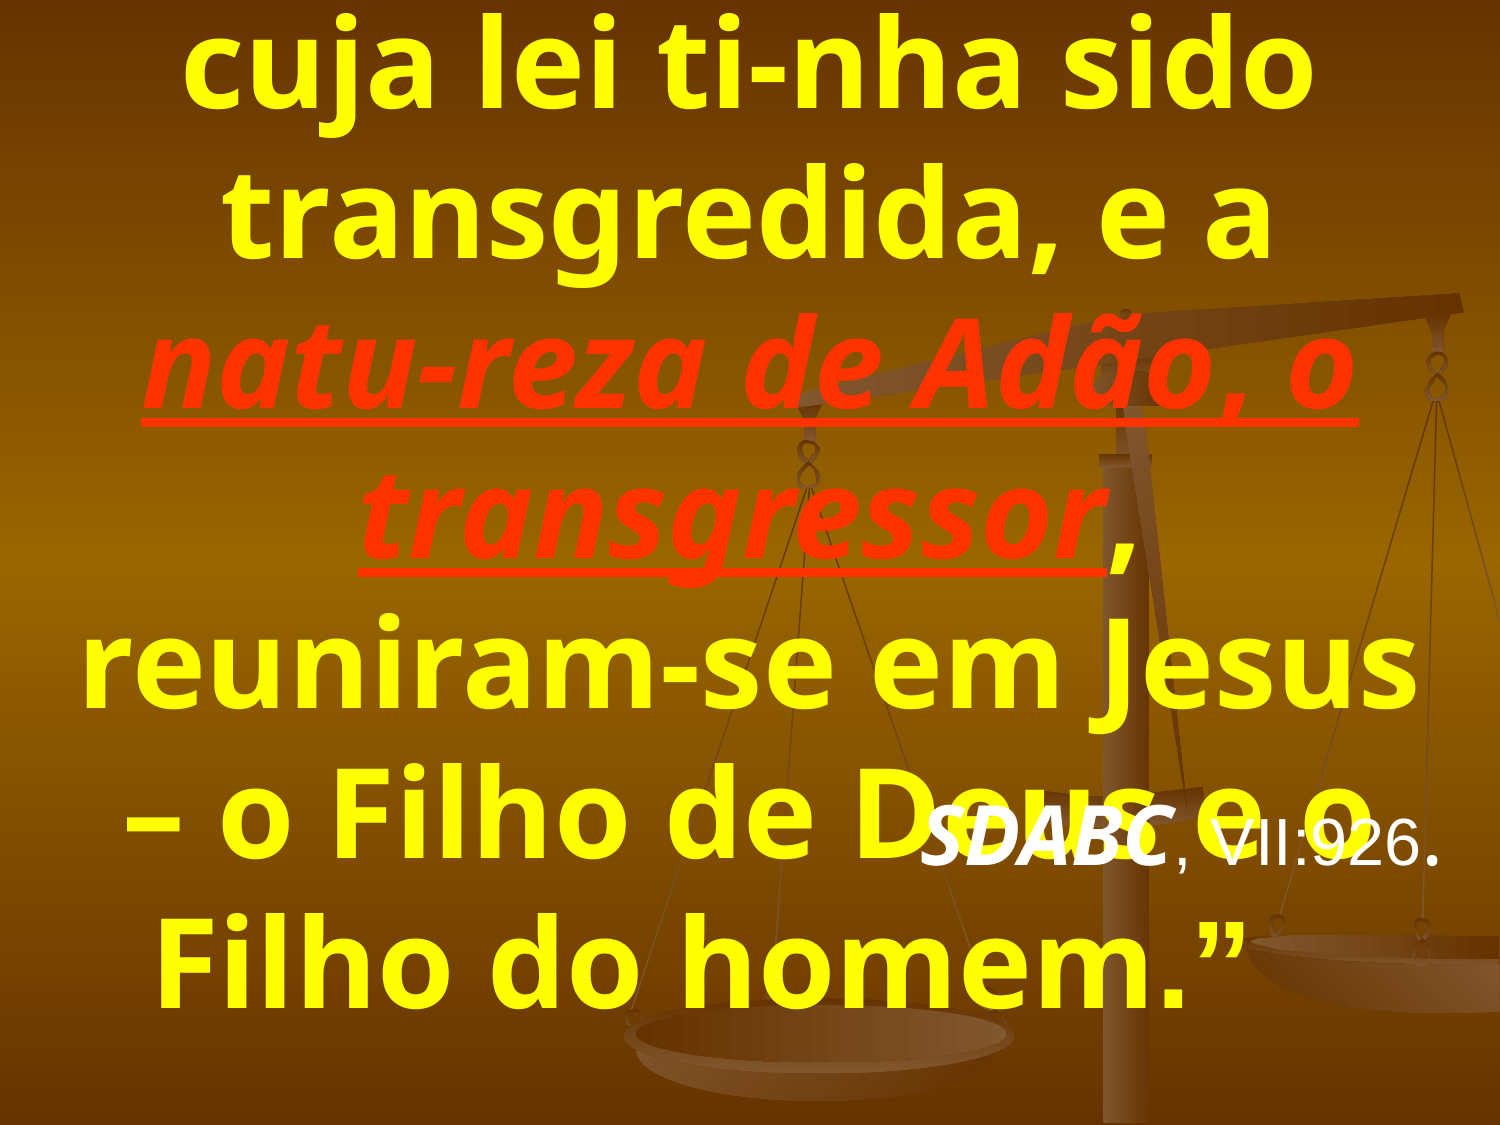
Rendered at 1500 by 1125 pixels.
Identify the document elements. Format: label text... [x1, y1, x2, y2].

title “A natureza de Deus, cuja lei ti-nha sido transgredida, e a natu-reza de Adão, o transgressor, reuniram-se em Jesus – o Filho de Deus e o Filho do homem.” [41, 45, 1459, 823]
text_box SDABC, VII:926. [891, 774, 1459, 890]
